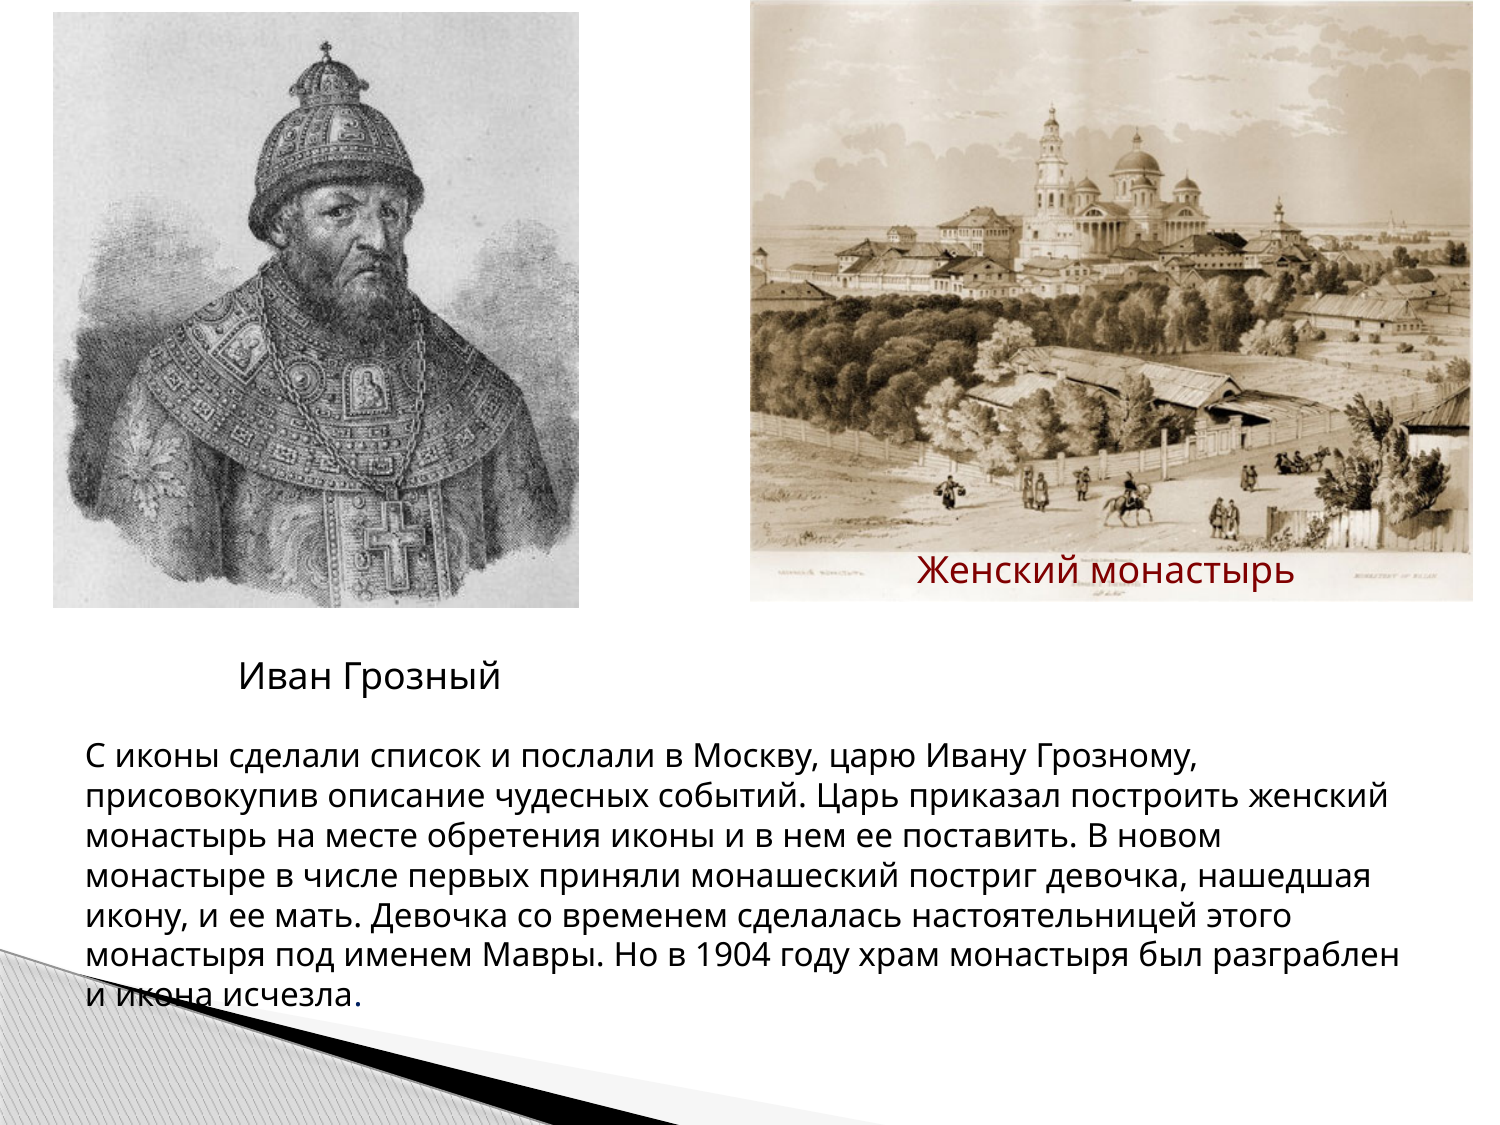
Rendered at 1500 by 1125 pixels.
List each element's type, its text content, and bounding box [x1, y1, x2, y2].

picture [52, 12, 579, 609]
text_box Иван Грозный [222, 644, 517, 705]
picture [749, 0, 1473, 602]
title С иконы сделали список и послали в Москву, царю Ивану Грозному, присовокупив описание чудесных событий. Царь приказал построить женский монастырь на месте обретения иконы и в нем ее поставить. В новом монастыре в числе первых приняли монашеский постриг девочка, нашедшая икону, и ее мать. Девочка со временем сделалась настоятельницей этого монастыря под именем Мавры. Но в 1904 году храм монастыря был разграблен и икона исчезла. [70, 667, 1421, 1080]
